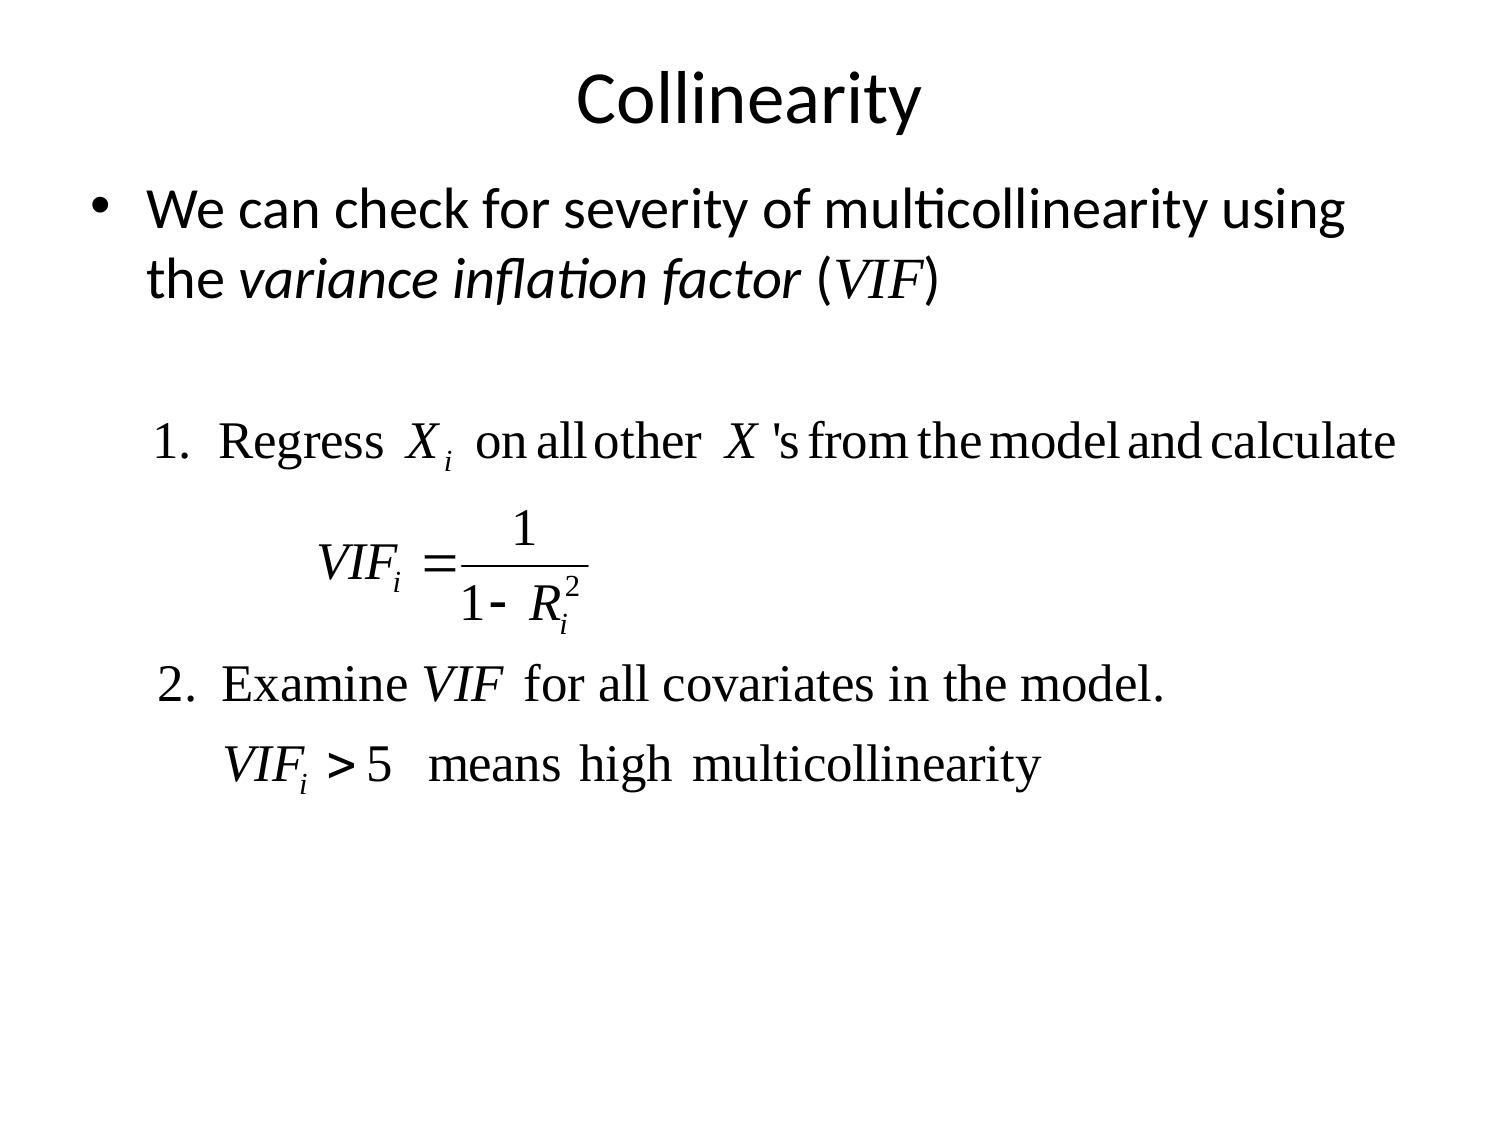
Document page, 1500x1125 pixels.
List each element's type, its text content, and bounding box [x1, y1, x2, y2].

title Collinearity [75, 0, 1425, 162]
list We can check for severity of multicollinearity using the variance inflation factor (VIF) [75, 162, 1425, 1050]
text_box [149, 407, 1408, 805]
